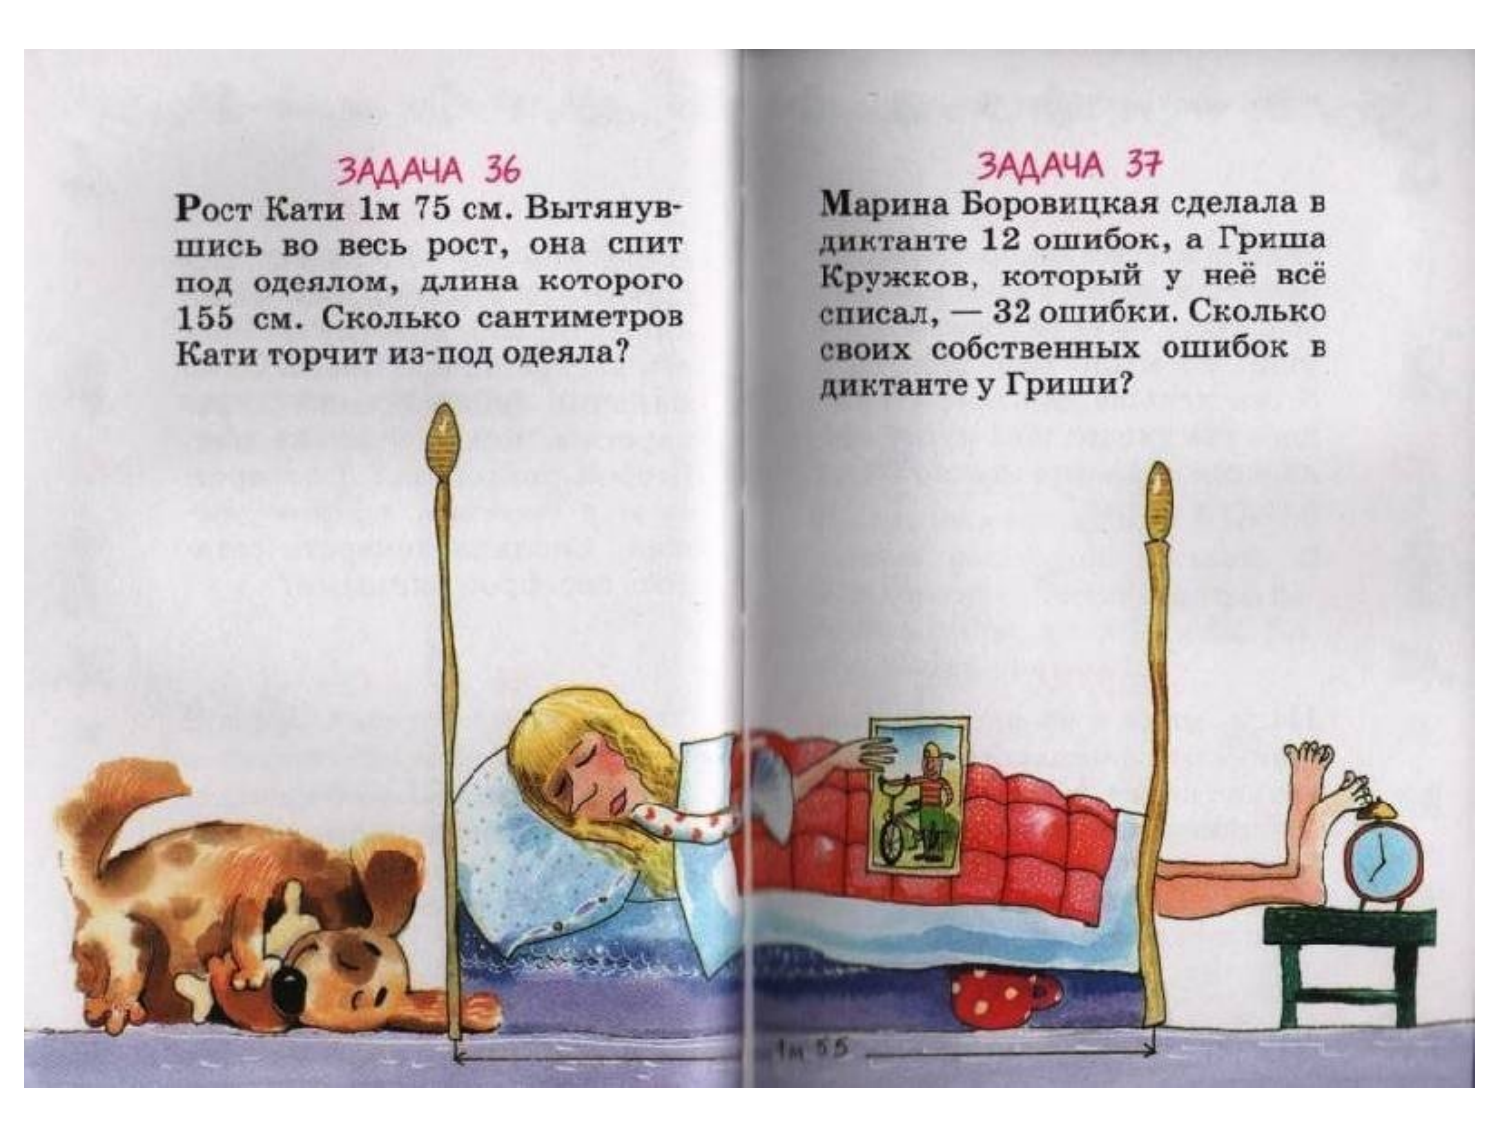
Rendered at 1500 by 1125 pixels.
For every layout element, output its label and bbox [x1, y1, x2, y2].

picture [24, 49, 1476, 1088]
